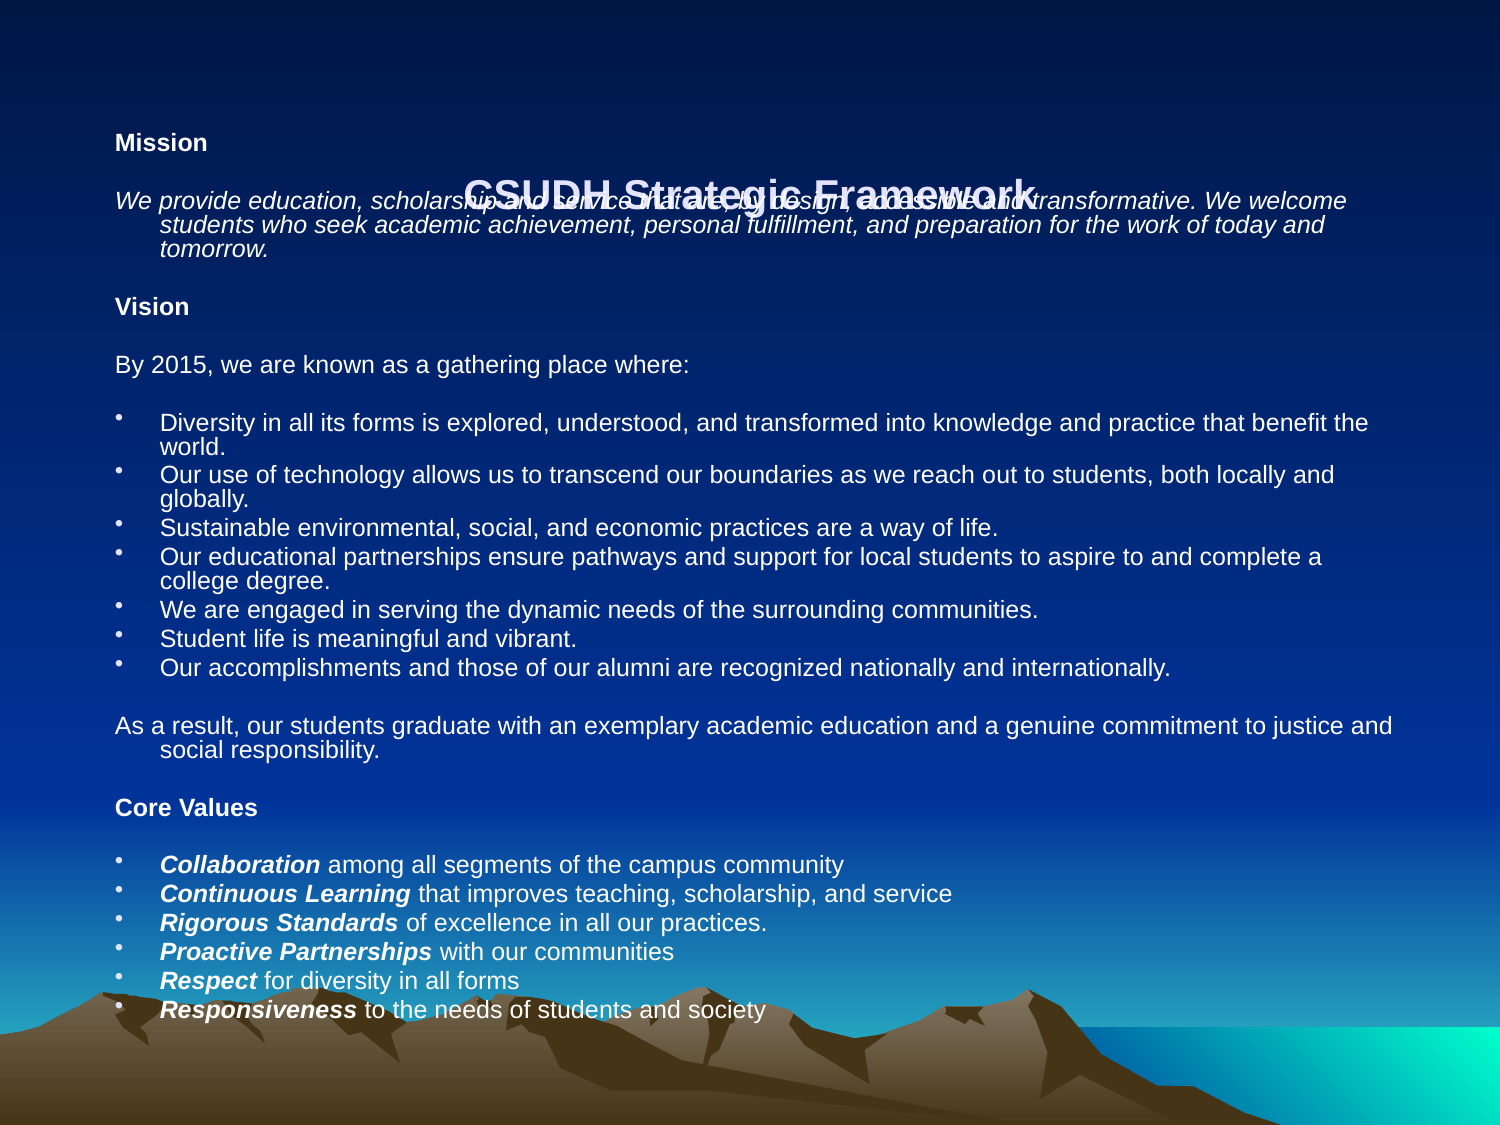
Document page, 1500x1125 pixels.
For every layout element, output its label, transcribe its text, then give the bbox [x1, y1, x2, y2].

list Mission We provide education, scholarship and service that are, by design, accessible and transformative. We welcome students who seek academic achievement, personal fulfillment, and preparation for the work of today and tomorrow. Vision By 2015, we are known as a gathering place where: Diversity in all its forms is explored, understood, and transformed into knowledge and practice that benefit the world. Our use of technology allows us to transcend our boundaries as we reach out to students, both locally and globally. Sustainable environmental, social, and economic practices are a way of life. Our educational partnerships ensure pathways and support for local students to aspire to and complete a college degree. We are engaged in serving the dynamic needs of the surrounding communities. Student life is meaningful and vibrant. Our accomplishments and those of our alumni are recognized nationally and internationally. As a result, our students graduate with an exemplary academic education and a genuine commitment to justice and social responsibility. Core Values Collaboration among all segments of the campus community Continuous Learning that improves teaching, scholarship, and service Rigorous Standards of excellence in all our practices. Proactive Partnerships with our communities Respect for diversity in all forms Responsiveness to the needs of students and society [99, 125, 1425, 1088]
title CSUDH Strategic Framework [75, 37, 1425, 225]
